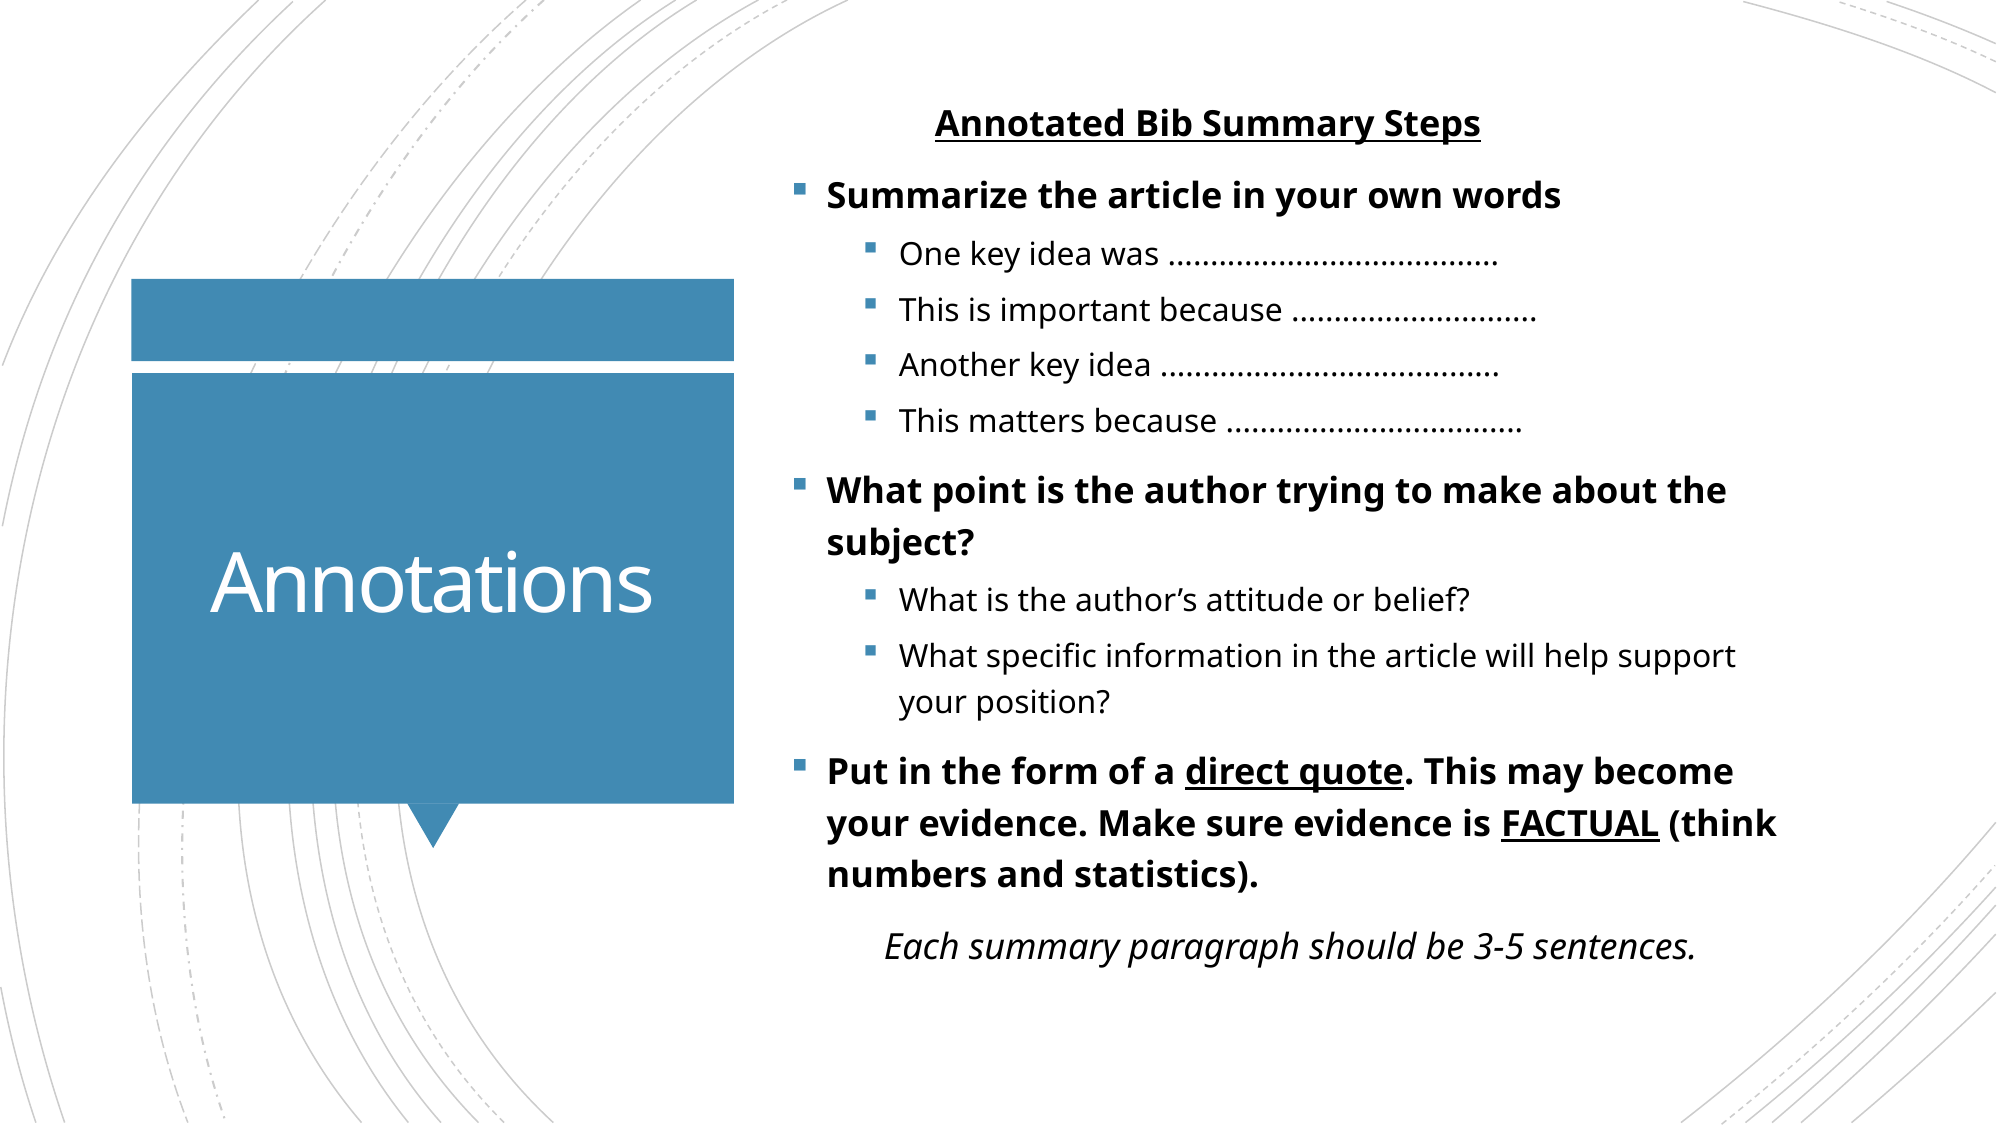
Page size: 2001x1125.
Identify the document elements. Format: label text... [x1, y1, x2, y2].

list Annotated Bib Summary Steps Summarize the article in your own words One key idea was ....................................... This is important because ............................. Another key idea ........................................ This matters because ................................... What point is the author trying to make about the subject? What is the author’s attitude or belief? What specific information in the article will help support your position? Put in the form of a direct quote. This may become your evidence. Make sure evidence is FACTUAL (think numbers and statistics). Each summary paragraph should be 3-5 sentences. [775, 82, 1807, 978]
title Annotations [145, 385, 720, 789]
